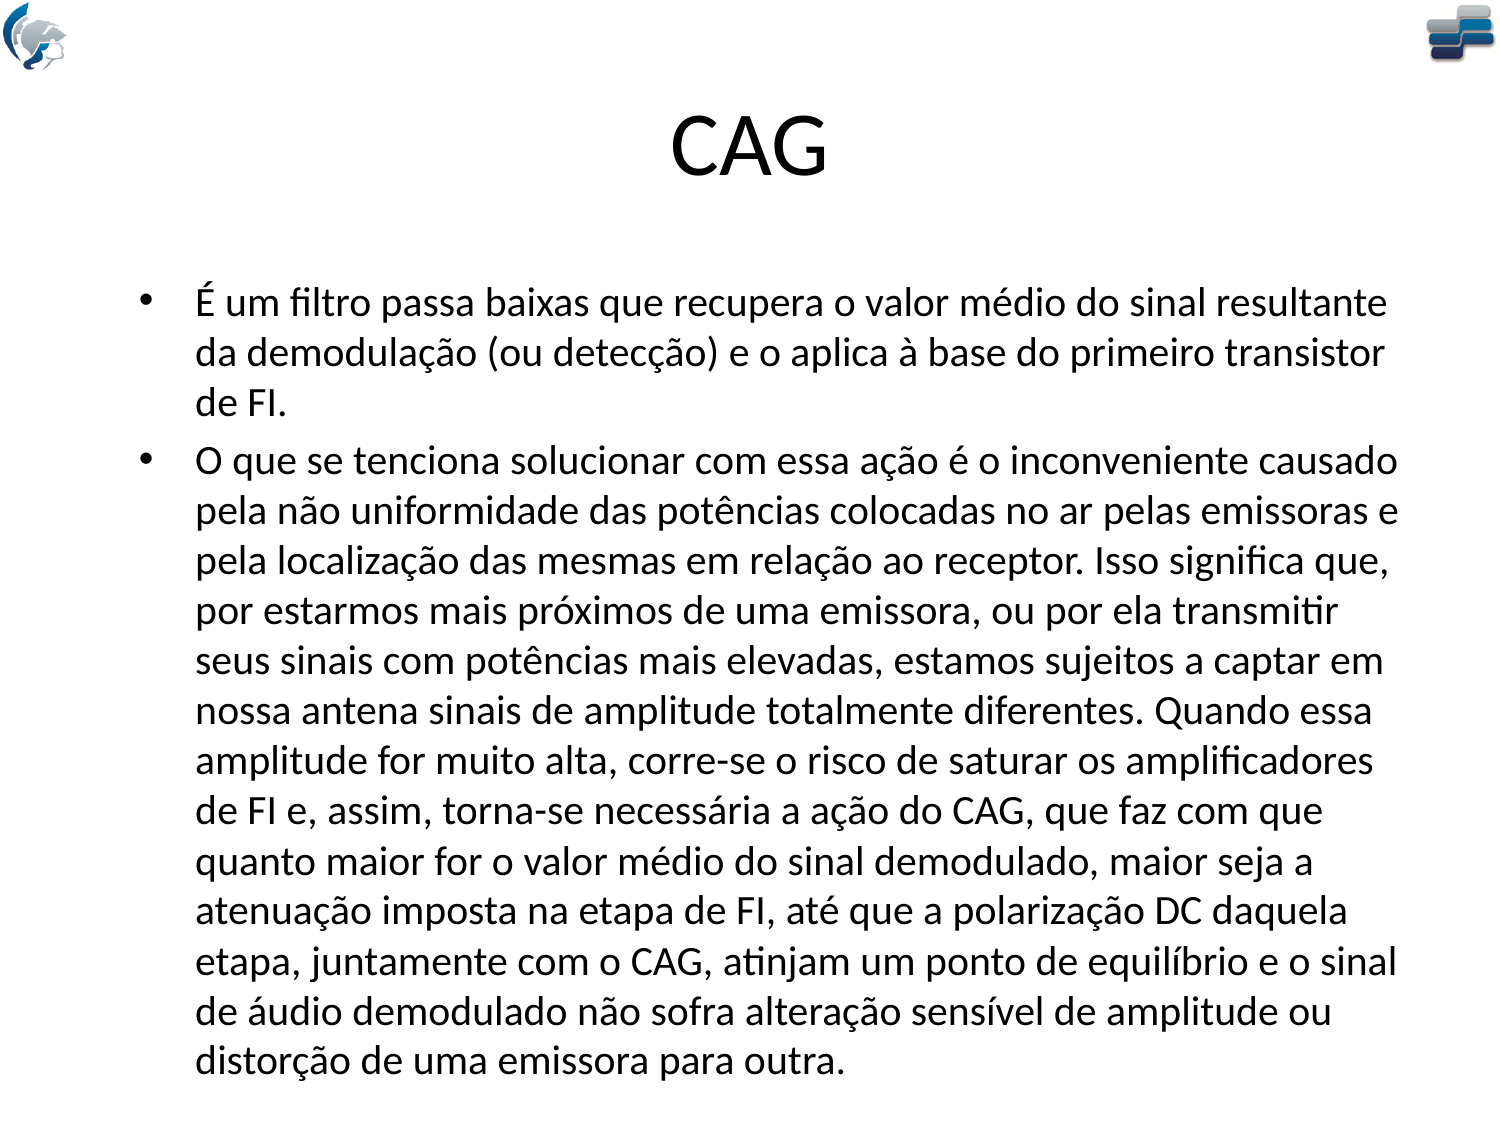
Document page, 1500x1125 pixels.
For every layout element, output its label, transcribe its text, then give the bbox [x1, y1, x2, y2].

picture [1423, 3, 1500, 67]
picture [0, 2, 77, 72]
list É um filtro passa baixas que recupera o valor médio do sinal resultante da demodulação (ou detecção) e o aplica à base do primeiro transistor de FI. O que se tenciona solucionar com essa ação é o inconveniente causado pela não uniformidade das potências colocadas no ar pelas emissoras e pela localização das mesmas em relação ao receptor. Isso significa que, por estarmos mais próximos de uma emissora, ou por ela transmitir seus sinais com potências mais elevadas, estamos sujeitos a captar em nossa antena sinais de amplitude totalmente diferentes. Quando essa amplitude for muito alta, corre-se o risco de saturar os amplificadores de FI e, assim, torna-se necessária a ação do CAG, que faz com que quanto maior for o valor médio do sinal demodulado, maior seja a atenuação imposta na etapa de FI, até que a polarização DC daquela etapa, juntamente com o CAG, atinjam um ponto de equilíbrio e o sinal de áudio demodulado não sofra alteração sensível de amplitude ou distorção de uma emissora para outra. [123, 267, 1425, 987]
title CAG [75, 45, 1425, 233]
